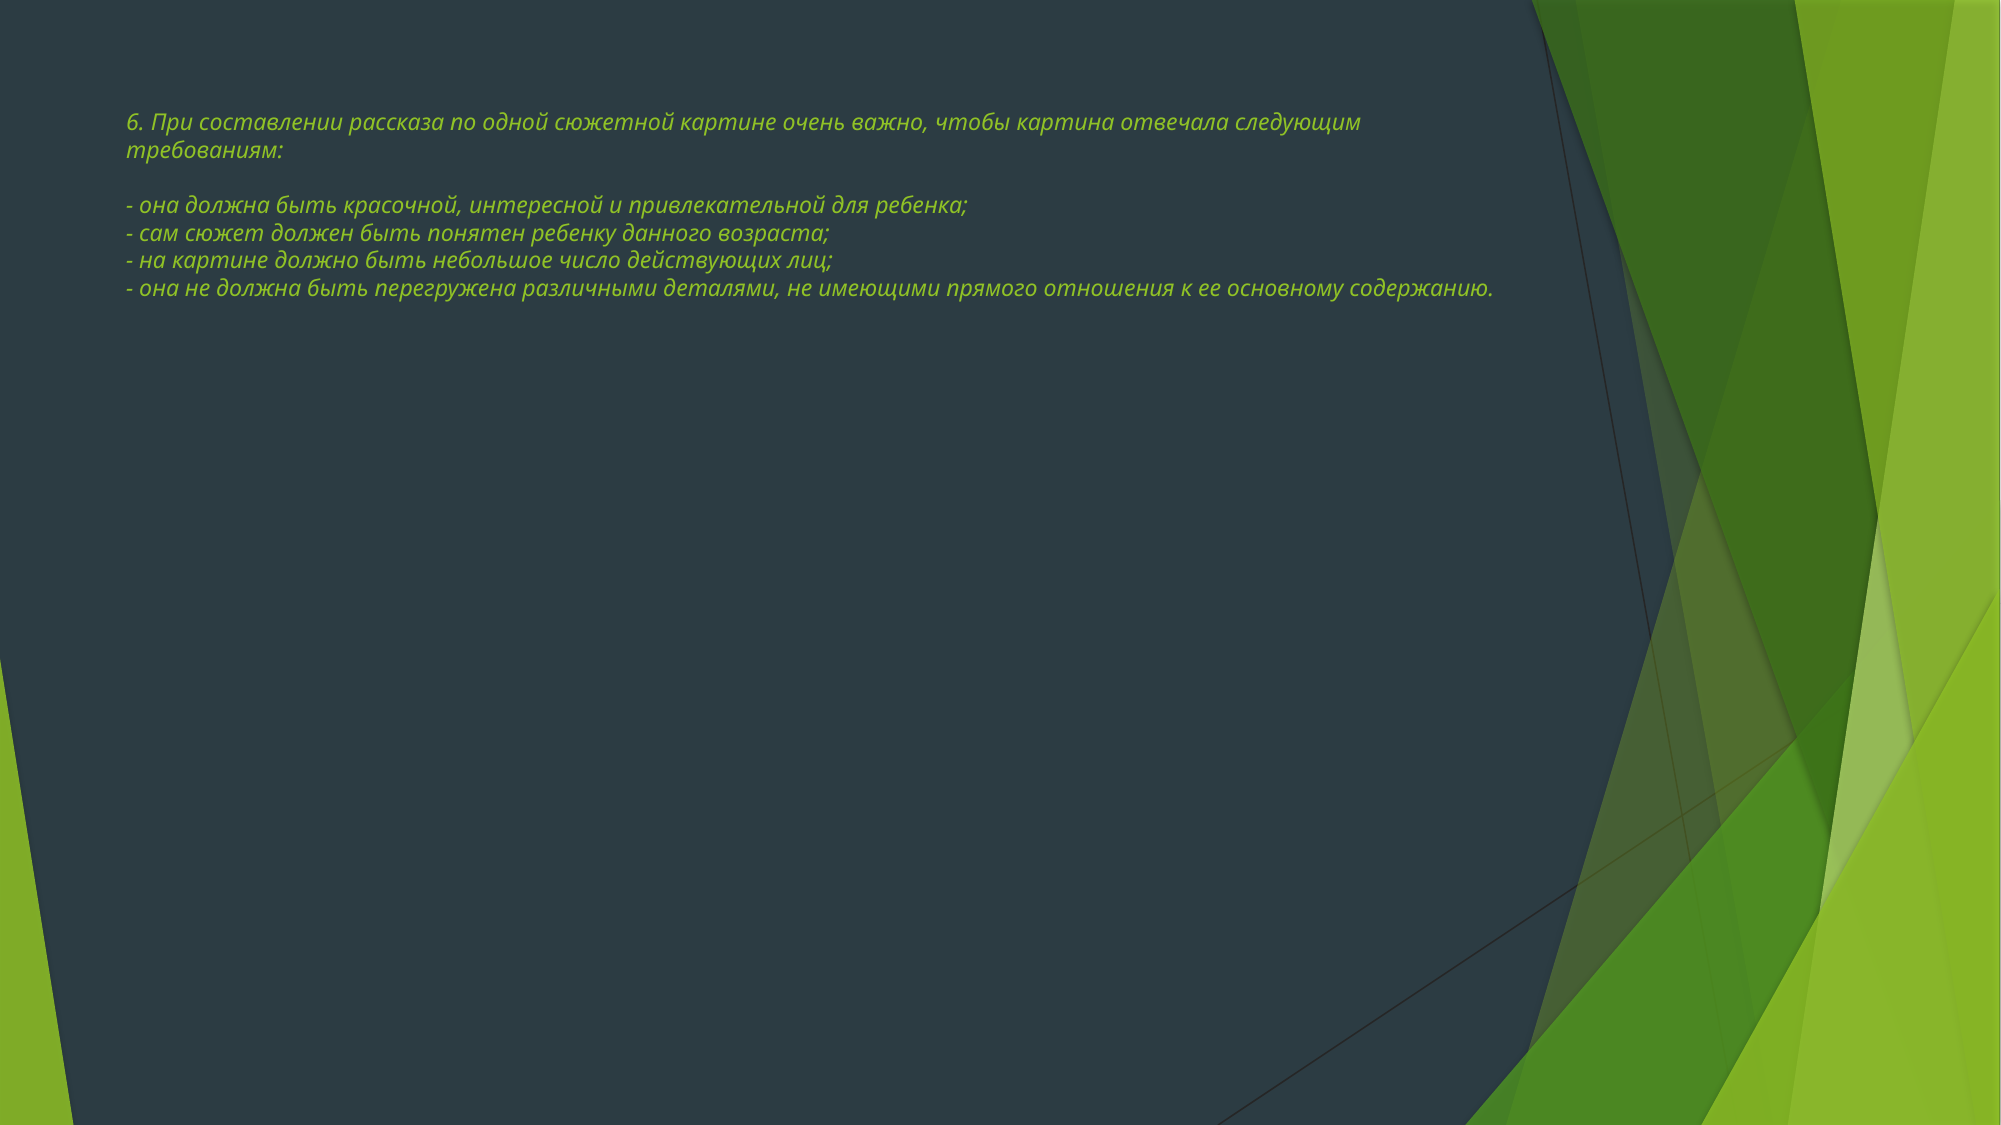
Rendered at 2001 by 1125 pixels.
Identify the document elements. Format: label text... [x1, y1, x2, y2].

title 6. При составлении рассказа по одной сюжетной картине очень важно, чтобы картина отвечала следующим требованиям: - она должна быть красочной, интересной и привлекательной для ребенка; - сам сюжет должен быть понятен ребенку данного возраста; - на картине должно быть небольшое число действующих лиц; - она не должна быть перегружена различными деталями, не имеющими прямого отношения к ее основному содержанию. [111, 99, 1522, 317]
